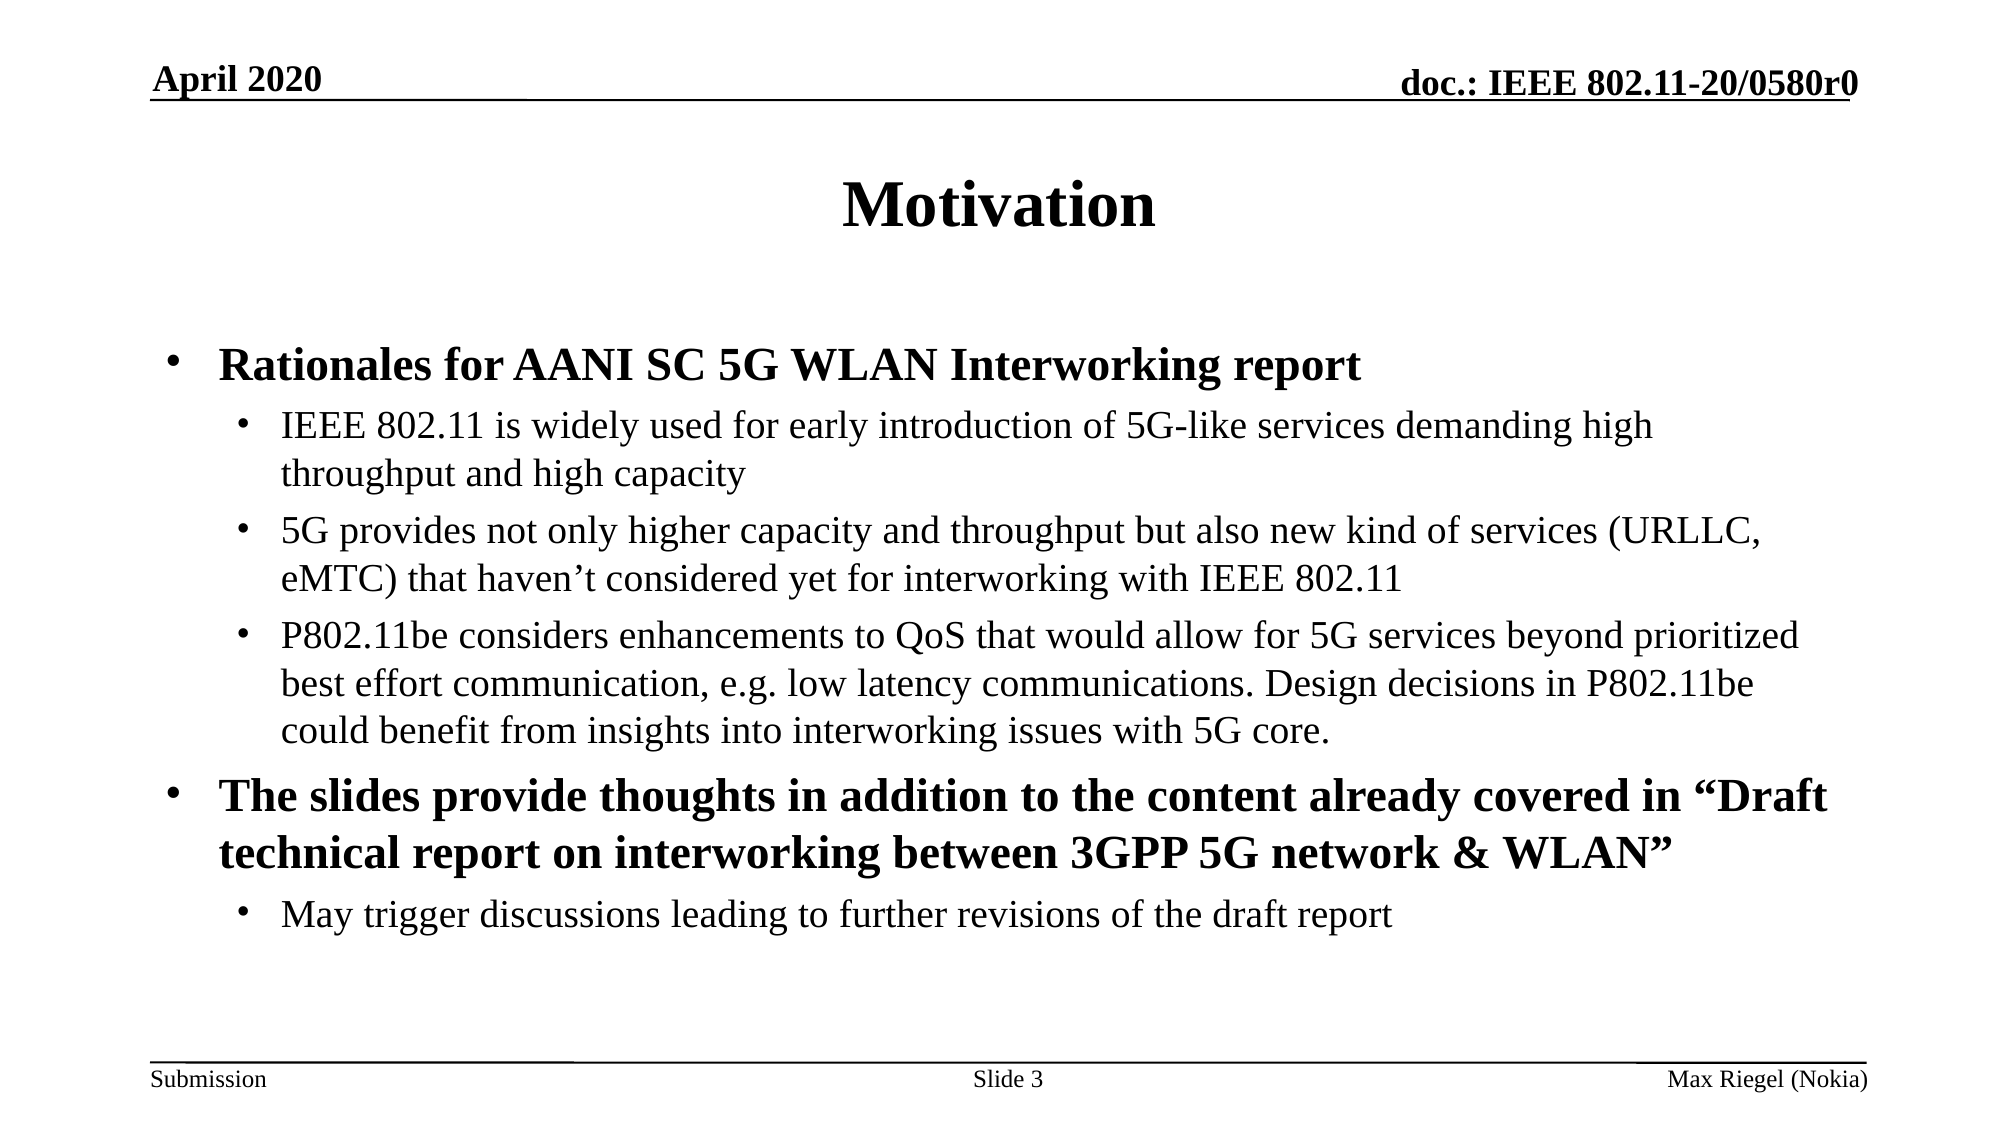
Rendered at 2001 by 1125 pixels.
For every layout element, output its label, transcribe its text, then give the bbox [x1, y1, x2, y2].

list Rationales for AANI SC 5G WLAN Interworking report IEEE 802.11 is widely used for early introduction of 5G-like services demanding high throughput and high capacity 5G provides not only higher capacity and throughput but also new kind of services (URLLC, eMTC) that haven’t considered yet for interworking with IEEE 802.11 P802.11be considers enhancements to QoS that would allow for 5G services beyond prioritized best effort communication, e.g. low latency communications. Design decisions in P802.11be could benefit from insights into interworking issues with 5G core. The slides provide thoughts in addition to the content already covered in “Draft technical report on interworking between 3GPP 5G network & WLAN” May trigger discussions leading to further revisions of the draft report [149, 324, 1850, 1000]
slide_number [152, 54, 563, 100]
slide_number Slide 3 [950, 1061, 1067, 1123]
footer Max Riegel (Nokia) [1171, 1061, 1869, 1093]
title Motivation [149, 112, 1850, 288]
